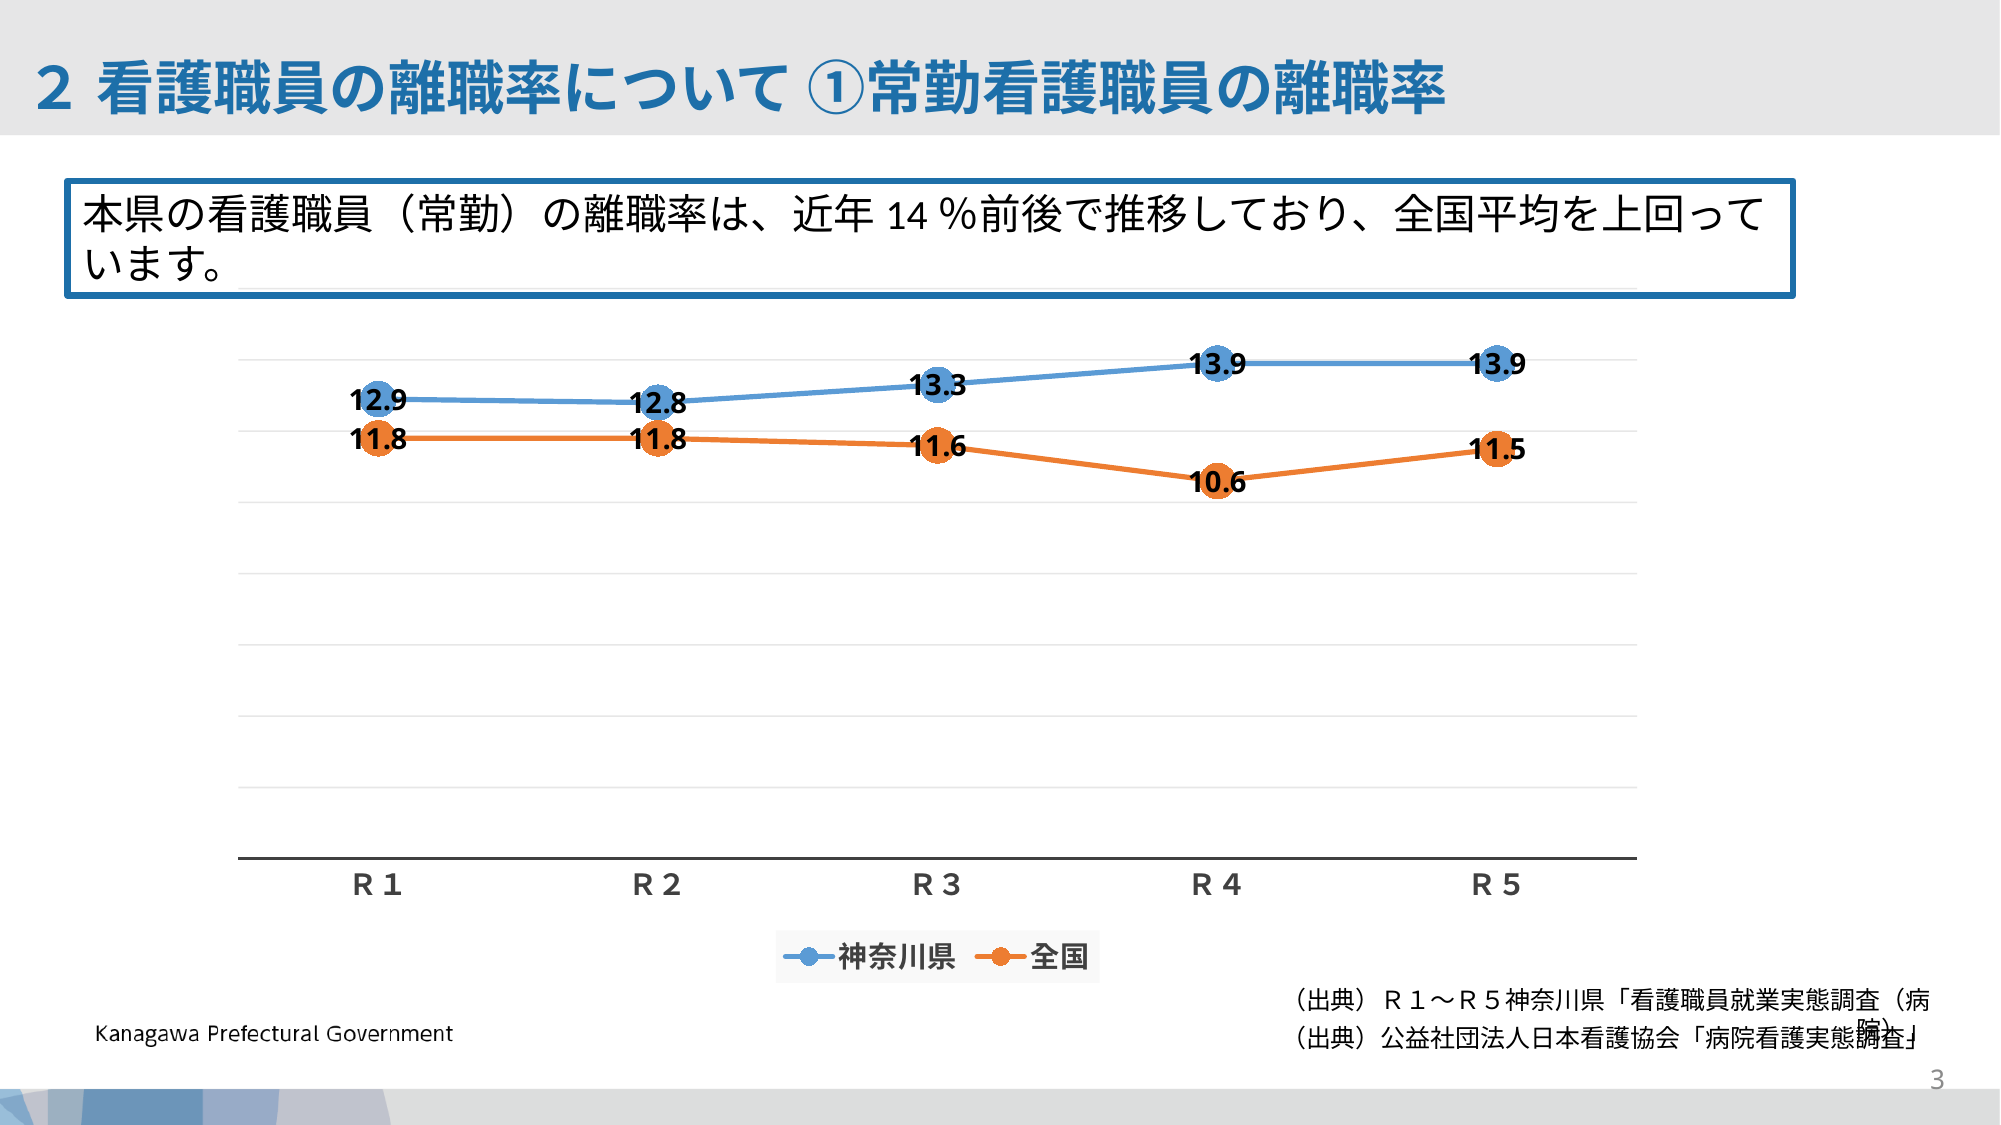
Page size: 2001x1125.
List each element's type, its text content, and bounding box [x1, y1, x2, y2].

picture [0, 0, 2000, 1125]
slide_number 3 [1510, 1051, 1961, 1112]
text_box （出典）Ｒ１～Ｒ５神奈川県「看護職員就業実態調査（病院）」 [1228, 977, 1946, 1015]
text_box ２ 看護職員の離職率について ①常勤看護職員の離職率 [10, 0, 2000, 130]
text_box （出典）公益社団法人日本看護協会「病院看護実態調査」 [945, 1015, 1946, 1061]
text_box 本県の看護職員（常勤）の離職率は、近年14％前後で推移しており、全国平均を上回っています。 [67, 180, 1794, 296]
chart [209, 274, 1667, 983]
